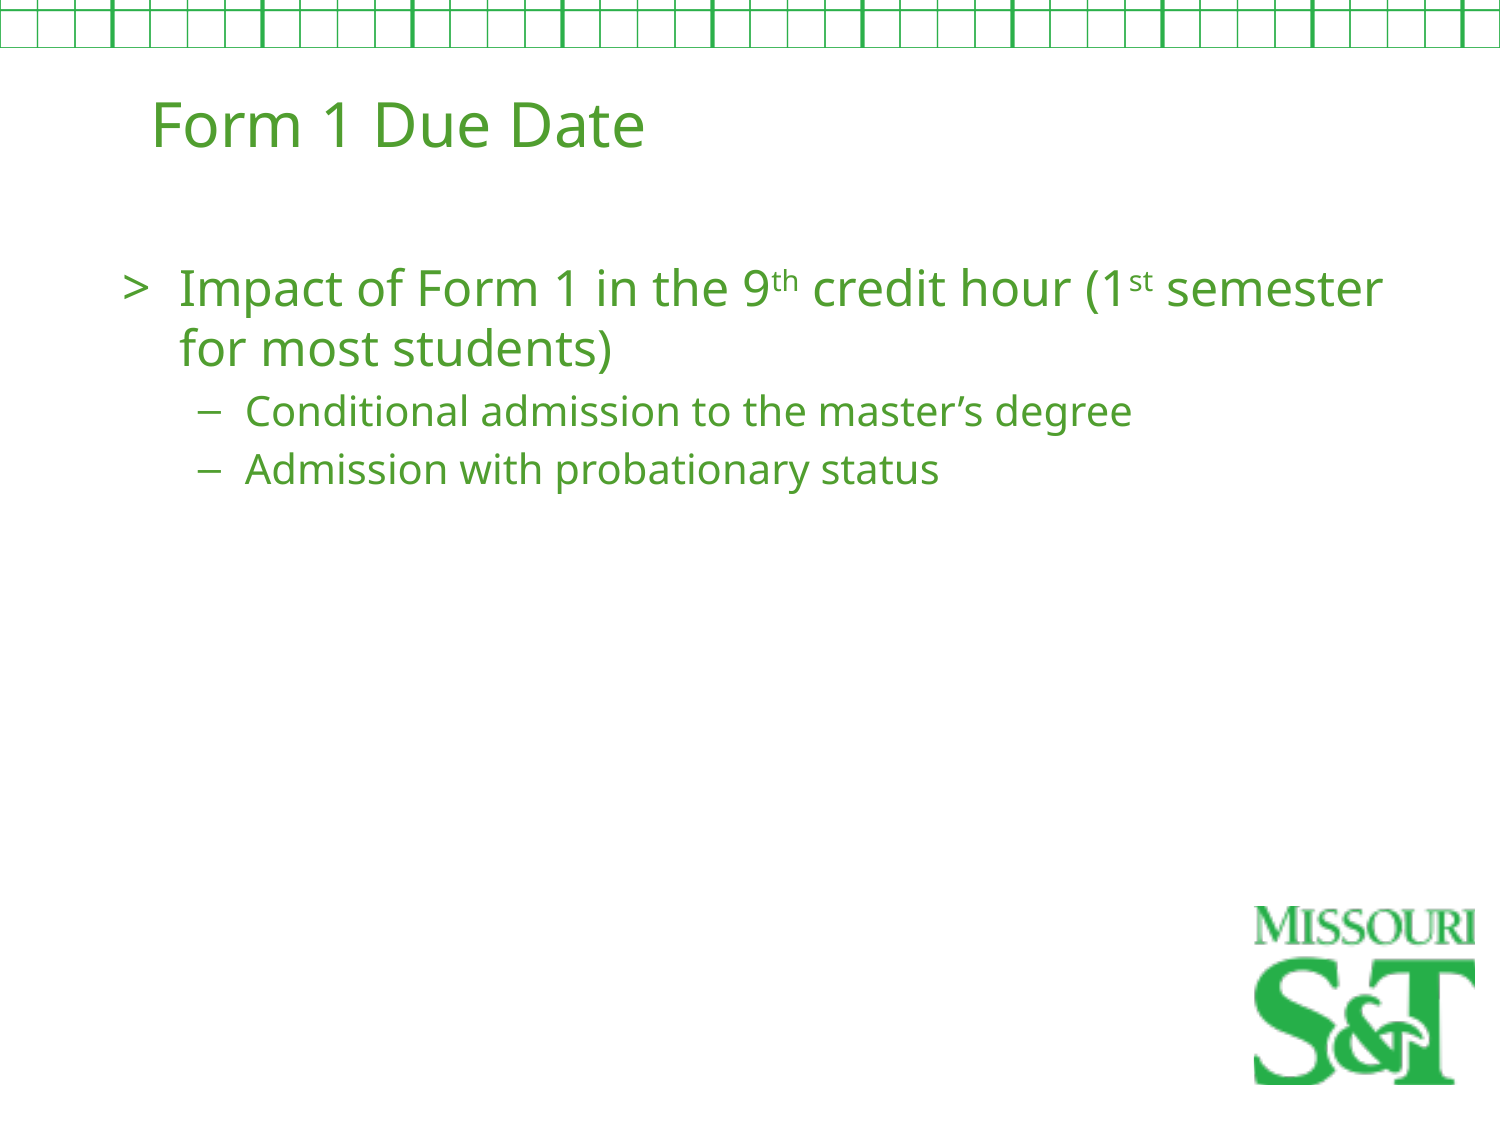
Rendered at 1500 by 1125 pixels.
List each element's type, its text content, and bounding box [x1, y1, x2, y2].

list Form 1 Due Date [135, 85, 1478, 249]
picture [0, 0, 1500, 48]
list Impact of Form 1 in the 9th credit hour (1st semester for most students) Conditional admission to the master’s degree Admission with probationary status [108, 248, 1411, 550]
